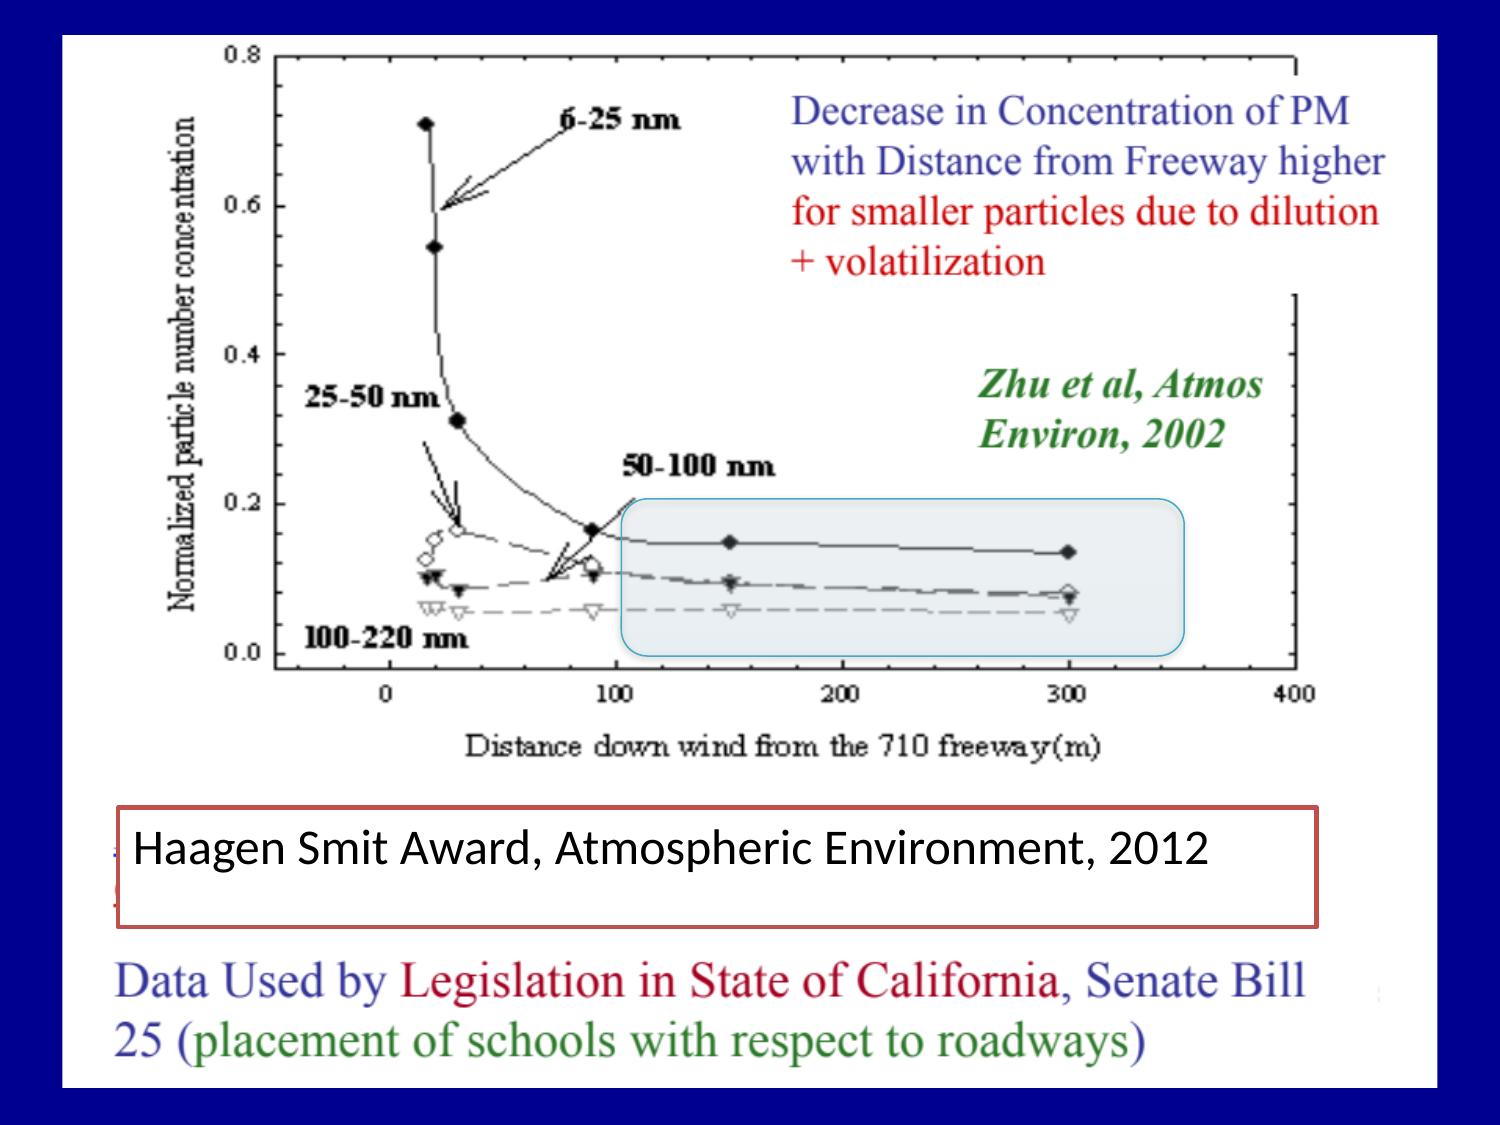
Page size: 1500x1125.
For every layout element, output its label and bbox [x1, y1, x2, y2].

picture [62, 35, 1438, 1088]
